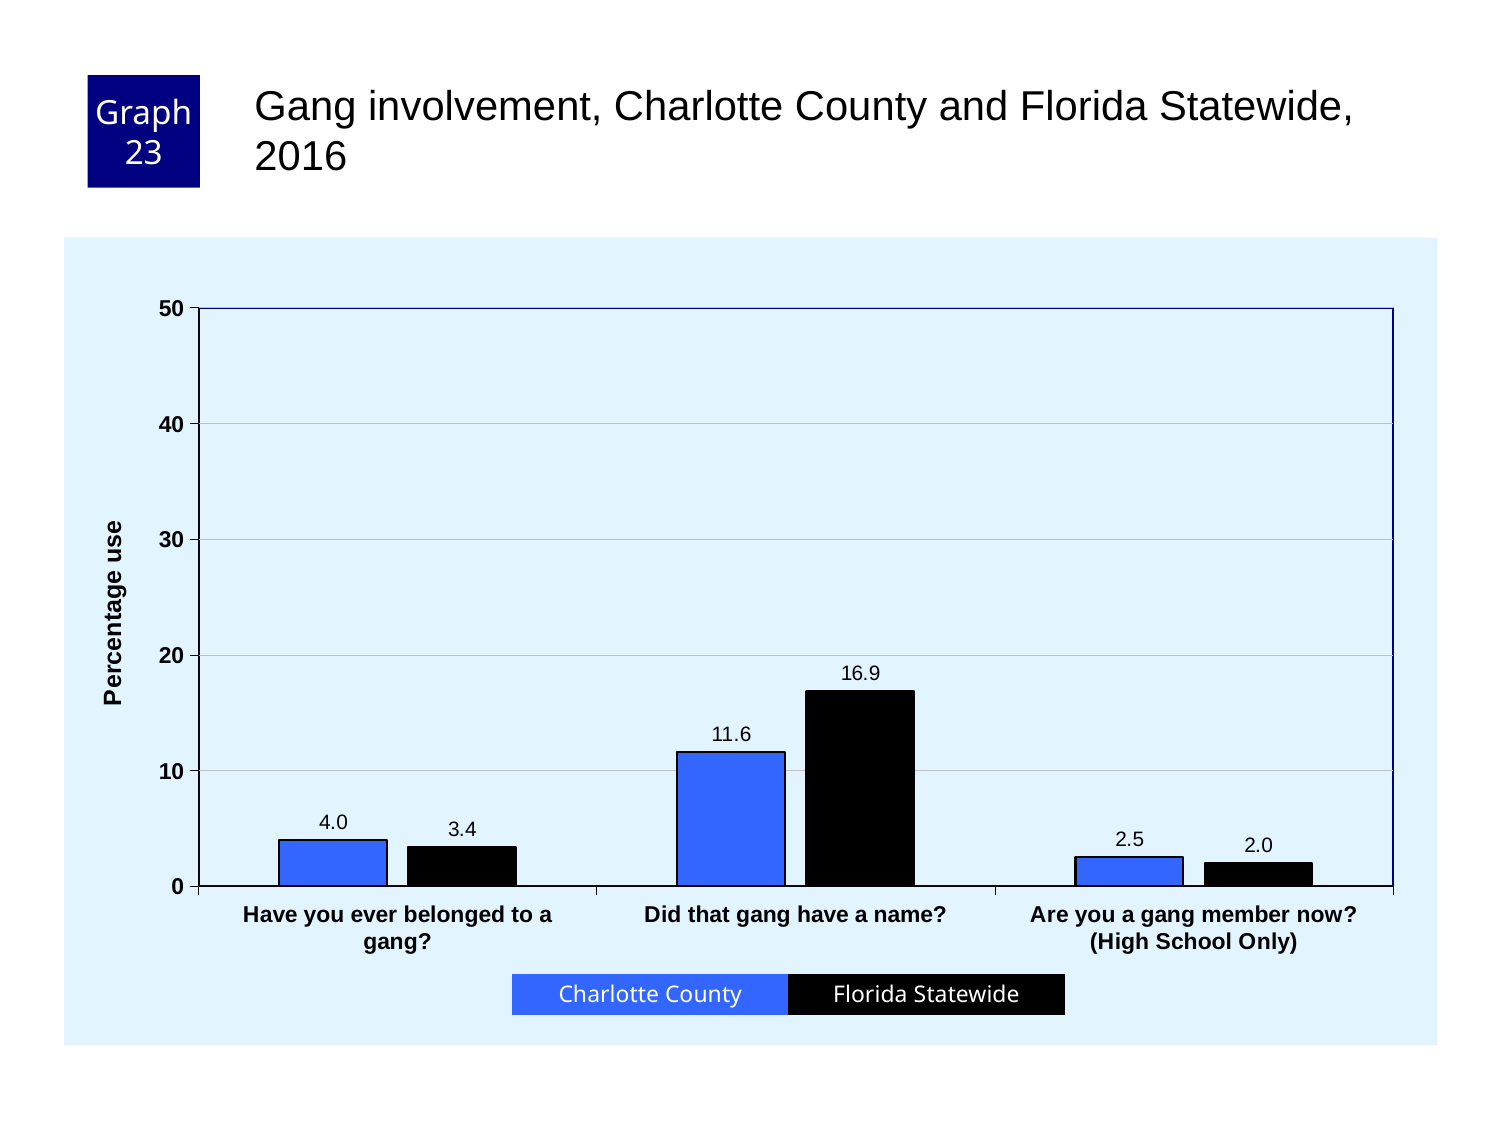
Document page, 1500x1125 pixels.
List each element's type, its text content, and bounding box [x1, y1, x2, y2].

text_box Graph 23 [87, 75, 200, 188]
text_box Gang involvement, Charlotte County and Florida Statewide, 2016 [249, 75, 1438, 200]
chart [63, 237, 1438, 1046]
